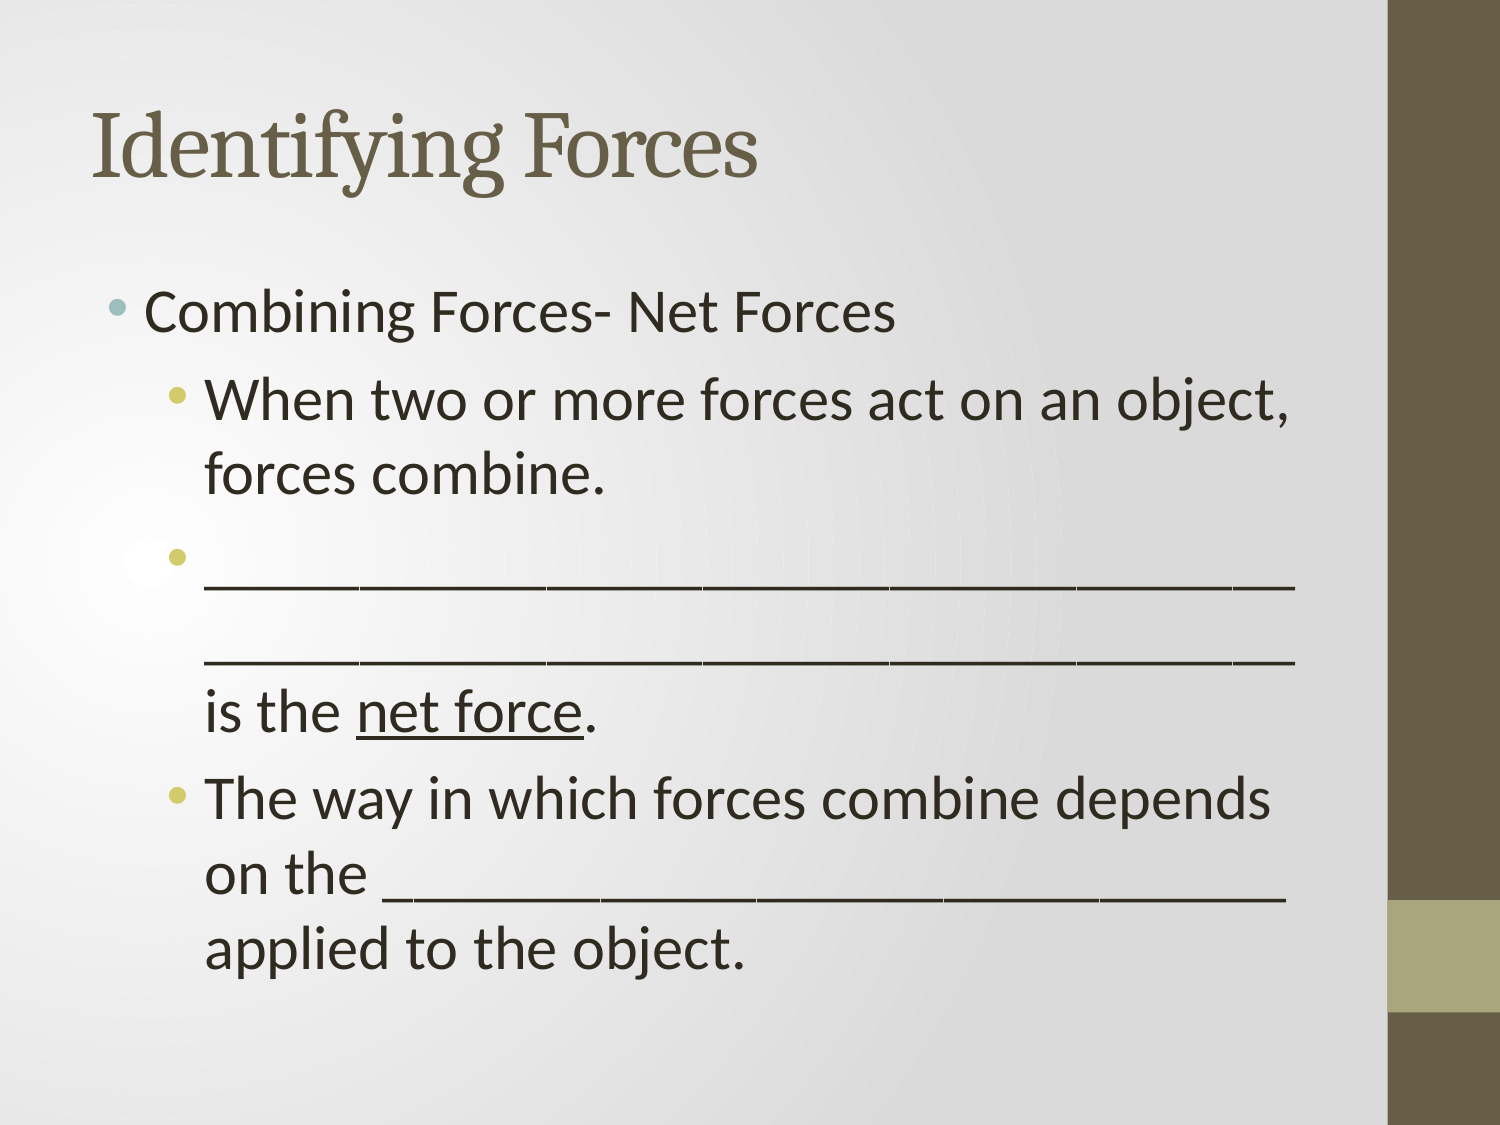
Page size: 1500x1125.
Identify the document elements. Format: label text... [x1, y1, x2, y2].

title Identifying Forces [75, 45, 1325, 233]
list Combining Forces- Net Forces When two or more forces act on an object, forces combine. ______________________________________________________________________ is the net force. The way in which forces combine depends on the _____________________________ applied to the object. [24, 262, 1325, 1050]
